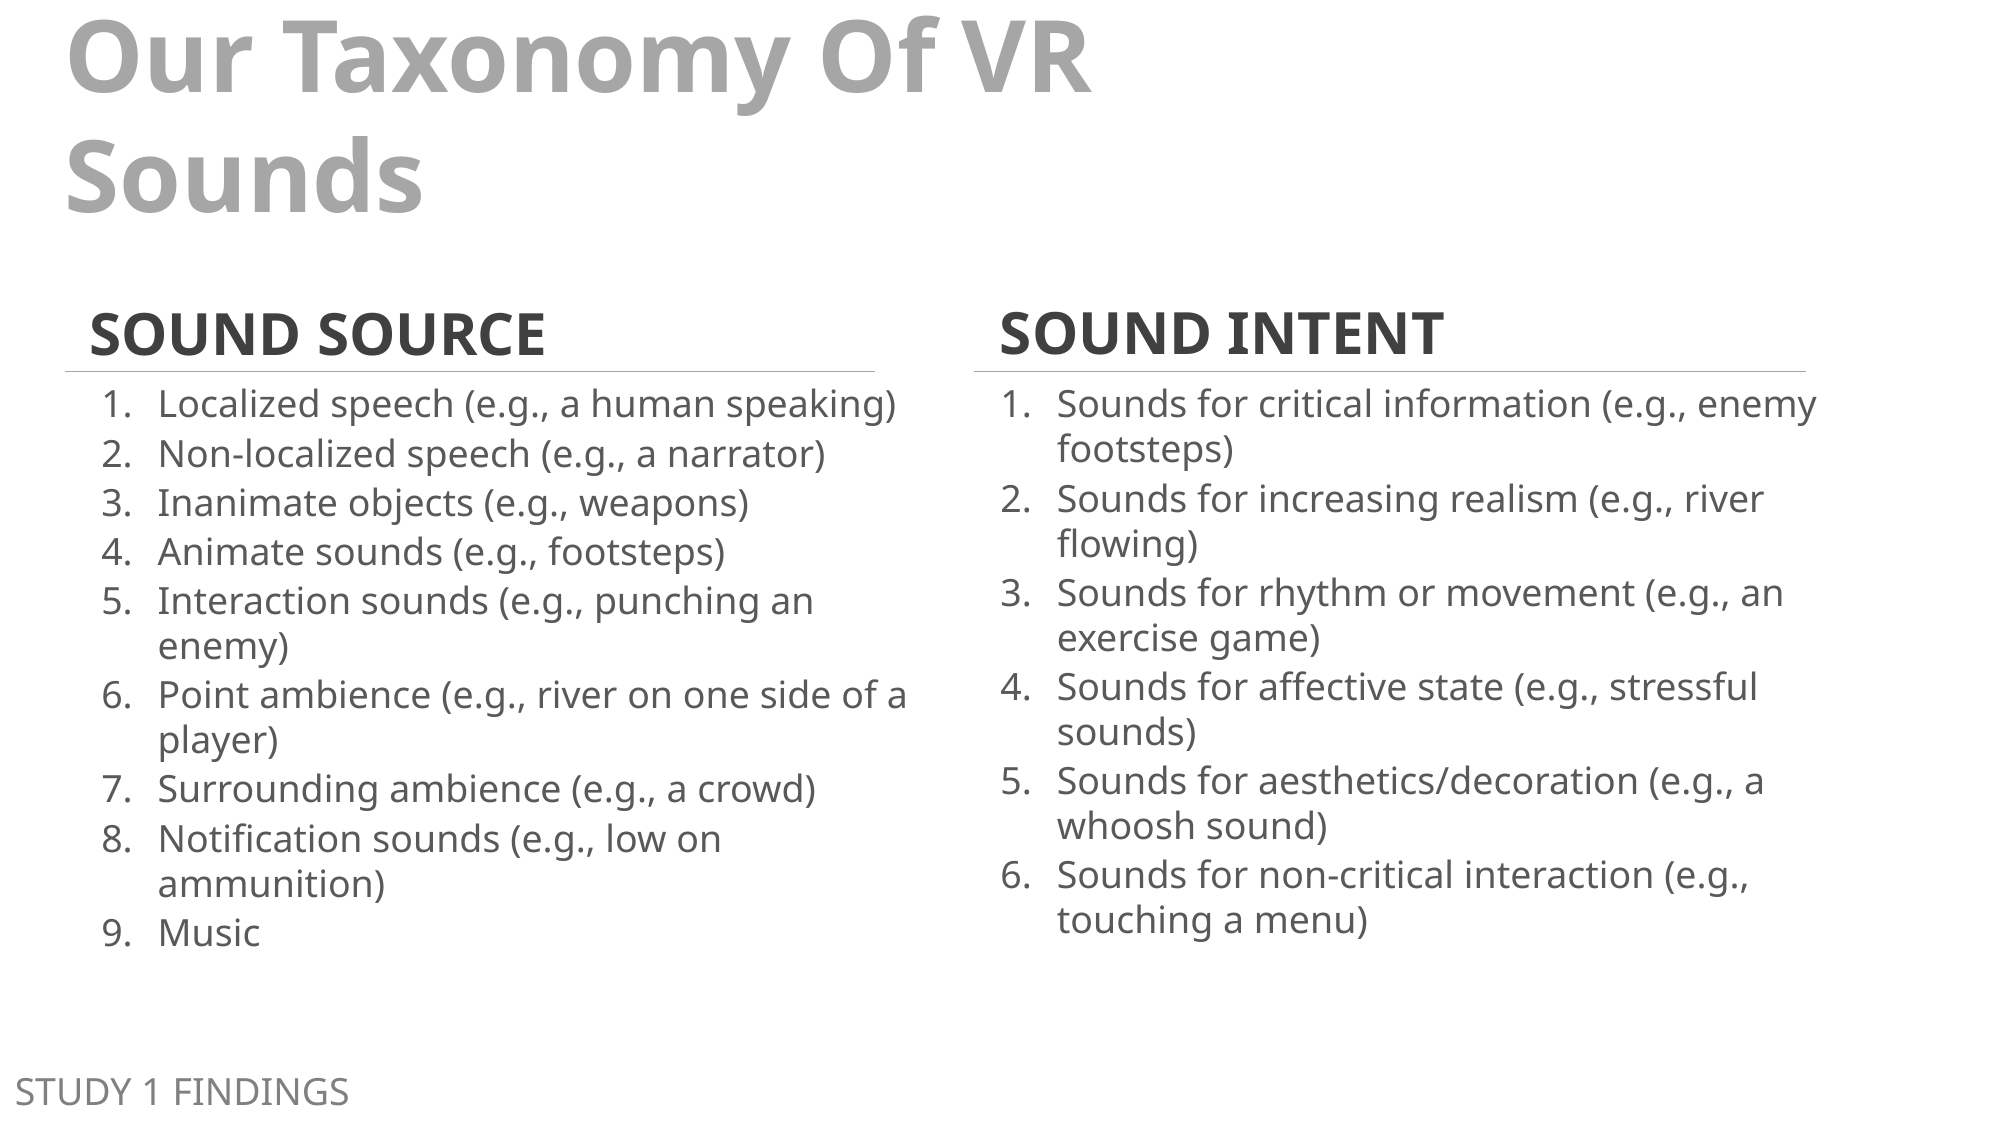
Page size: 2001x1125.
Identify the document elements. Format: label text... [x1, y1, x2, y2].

text_box Localized speech (e.g., a human speaking) Non-localized speech (e.g., a narrator) Inanimate objects (e.g., weapons) Animate sounds (e.g., footsteps) Interaction sounds (e.g., punching an enemy) Point ambience (e.g., river on one side of a player) Surrounding ambience (e.g., a crowd) Notification sounds (e.g., low on ammunition) Music [86, 372, 932, 962]
text_box Sounds for critical information (e.g., enemy footsteps) Sounds for increasing realism (e.g., river flowing) Sounds for rhythm or movement (e.g., an exercise game) Sounds for affective state (e.g., stressful sounds) Sounds for aesthetics/decoration (e.g., a whoosh sound) Sounds for non-critical interaction (e.g., touching a menu) [985, 372, 1846, 1008]
text_box Sound Intent [999, 290, 1550, 371]
text_box Study 1 Findings [0, 1060, 456, 1125]
text_box Our Taxonomy Of VR Sounds [64, 71, 1415, 153]
text_box Sound Source [89, 291, 640, 371]
